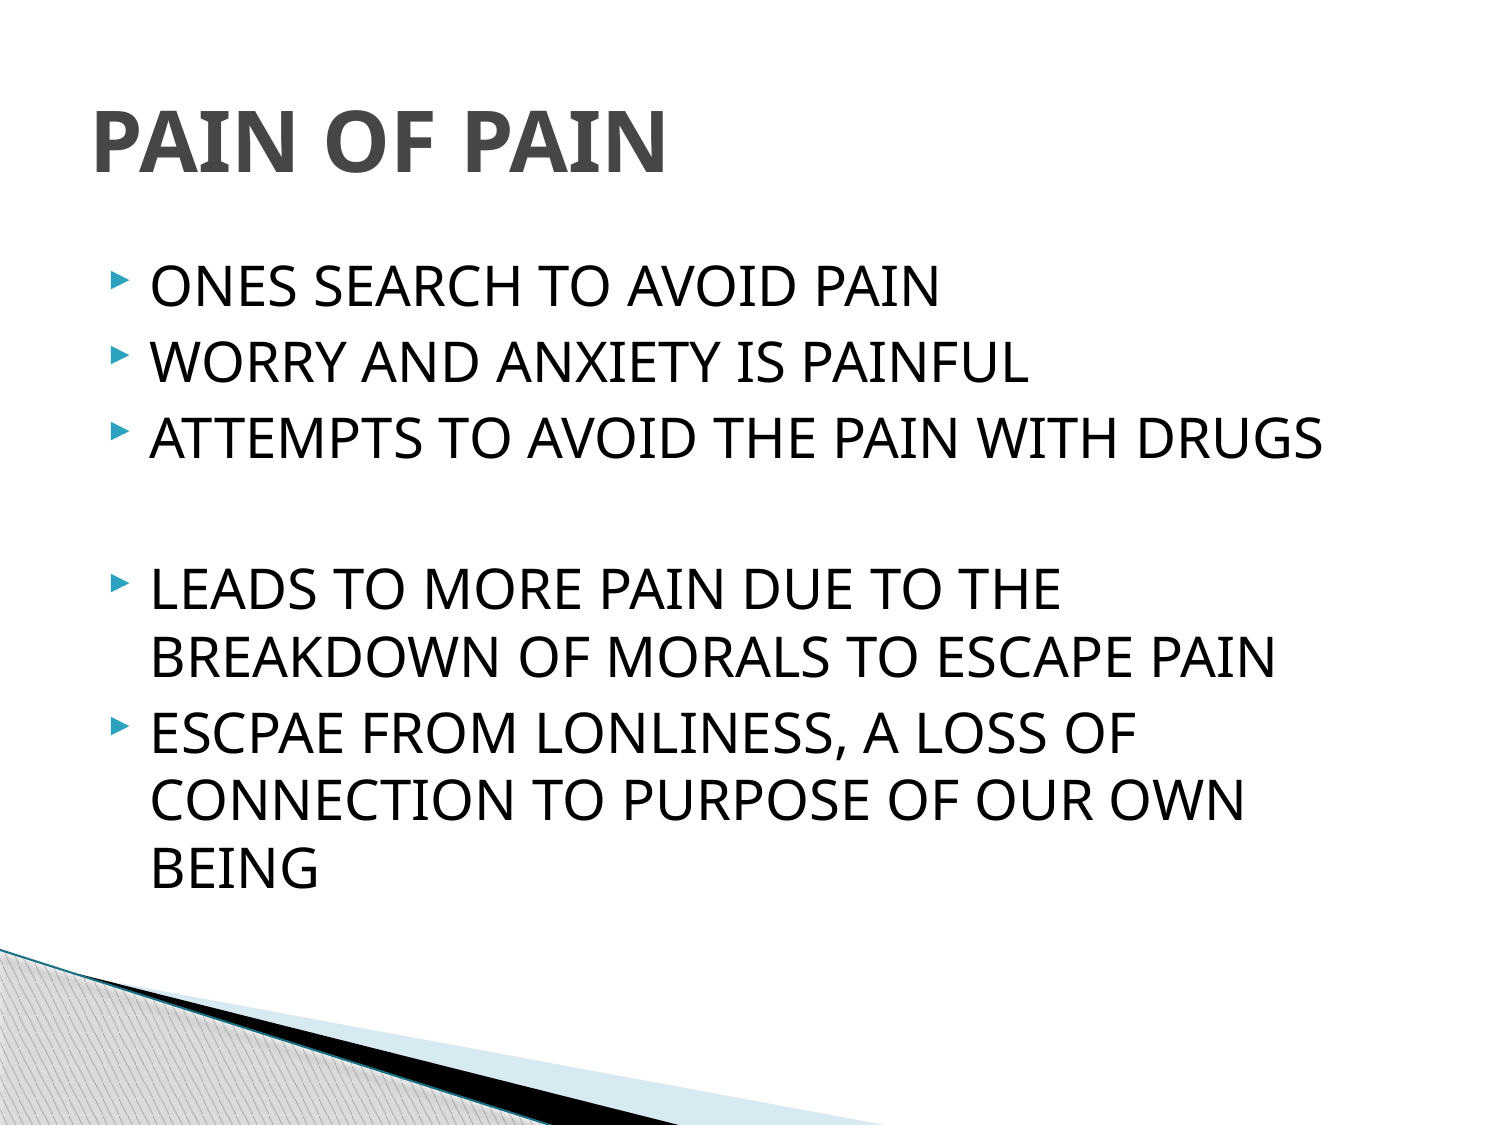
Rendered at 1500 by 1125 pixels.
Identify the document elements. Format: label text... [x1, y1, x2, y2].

title PAIN OF PAIN [75, 45, 1425, 233]
list ONES SEARCH TO AVOID PAIN WORRY AND ANXIETY IS PAINFUL ATTEMPTS TO AVOID THE PAIN WITH DRUGS LEADS TO MORE PAIN DUE TO THE BREAKDOWN OF MORALS TO ESCAPE PAIN ESCPAE FROM LONLINESS, A LOSS OF CONNECTION TO PURPOSE OF OUR OWN BEING [75, 243, 1425, 986]
